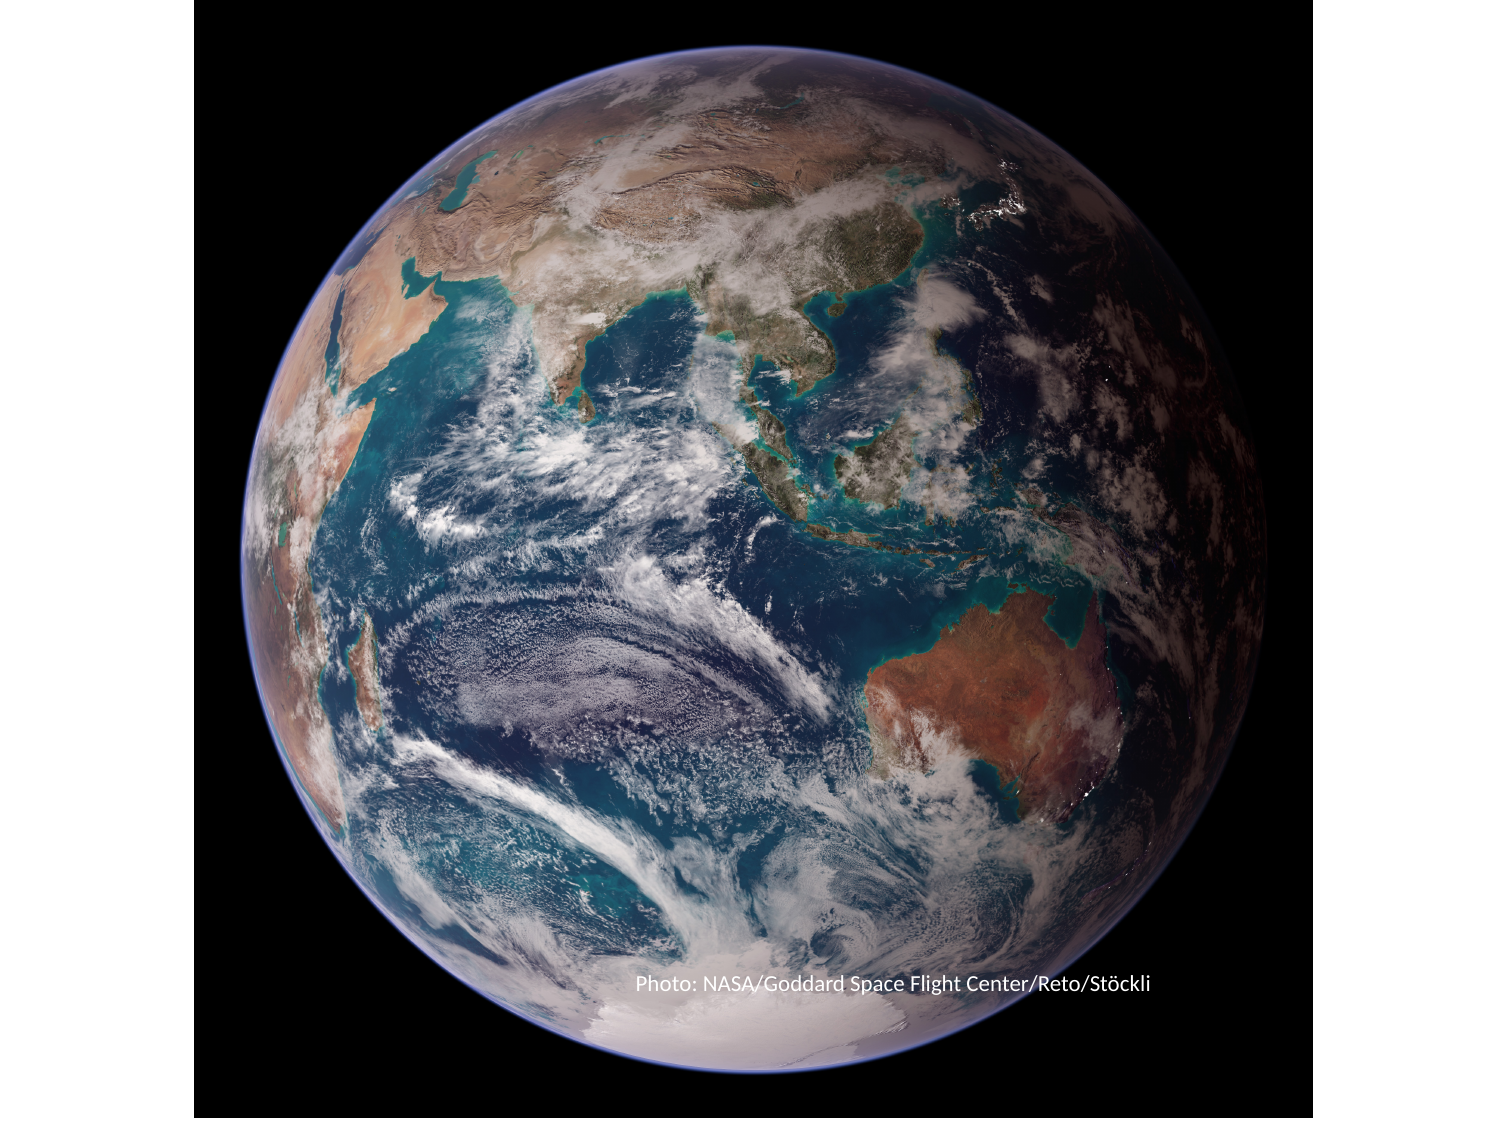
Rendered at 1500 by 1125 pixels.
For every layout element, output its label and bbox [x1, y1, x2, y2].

picture [194, 0, 1313, 1119]
